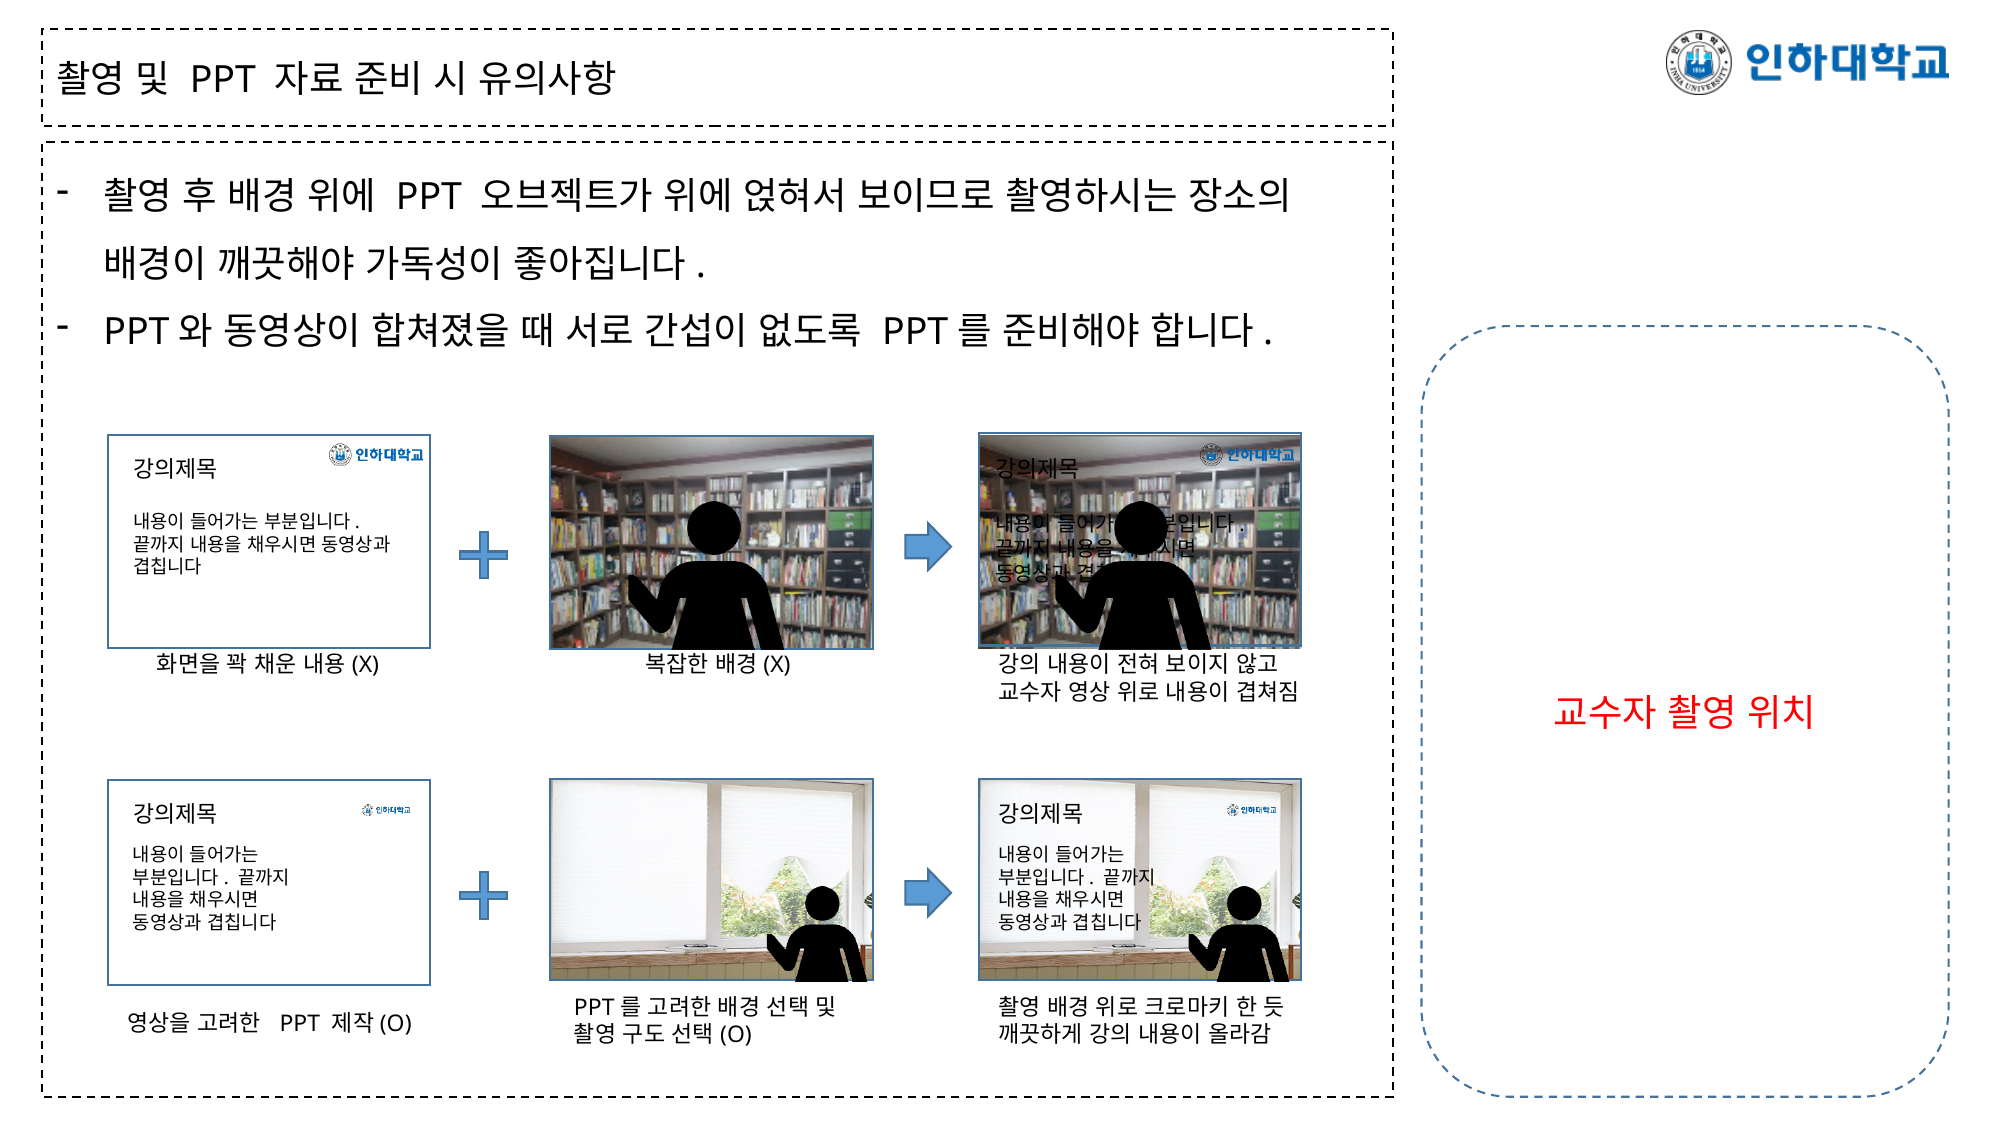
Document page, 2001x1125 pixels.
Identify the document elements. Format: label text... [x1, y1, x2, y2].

picture [978, 435, 1302, 651]
text_box 강의제목 [118, 792, 241, 835]
text_box 촬영 배경 위로 크로마키 한 듯 깨끗하게 강의 내용이 올라감 [983, 985, 1301, 1055]
text_box 촬영 후 배경 위에 PPT 오브젝트가 위에 얹혀서 보이므로 촬영하시는 장소의 배경이 깨끗해야 가독성이 좋아집니다. PPT와 동영상이 합쳐졌을 때 서로 간섭이 없도록 PPT를 준비해야 합니다. [41, 141, 1394, 1098]
text_box 교수자 촬영 위치 [1420, 325, 1950, 1098]
picture [1665, 29, 1949, 95]
text_box [459, 871, 508, 920]
text_box [459, 531, 508, 579]
text_box [904, 866, 953, 919]
text_box 강의 내용이 전혀 보이지 않고 교수자 영상 위로 내용이 겹쳐짐 [983, 642, 1316, 713]
text_box [107, 434, 431, 649]
picture [362, 804, 410, 816]
picture [978, 779, 1302, 983]
picture [329, 443, 423, 466]
text_box 내용이 들어가는 부분입니다. 끝까지 내용을 채우시면 동영상과 겹칩니다 [118, 502, 428, 586]
text_box 영상을 고려한 PPT 제작(O) [112, 1001, 427, 1044]
text_box 화면을 꽉 채운 내용(X) [142, 642, 395, 685]
text_box [107, 779, 431, 986]
text_box 복잡한 배경(X) [630, 649, 806, 685]
text_box 강의제목 [118, 447, 241, 490]
text_box 촬영 및 PPT 자료 준비 시 유의사항 [41, 28, 1394, 127]
text_box [904, 520, 953, 573]
picture [550, 435, 873, 651]
text_box PPT를 고려한 배경 선택 및 촬영 구도 선택(O) [559, 985, 864, 1055]
text_box 내용이 들어가는 부분입니다. 끝까지 내용을 채우시면 동영상과 겹칩니다 [118, 835, 345, 941]
picture [550, 779, 873, 983]
